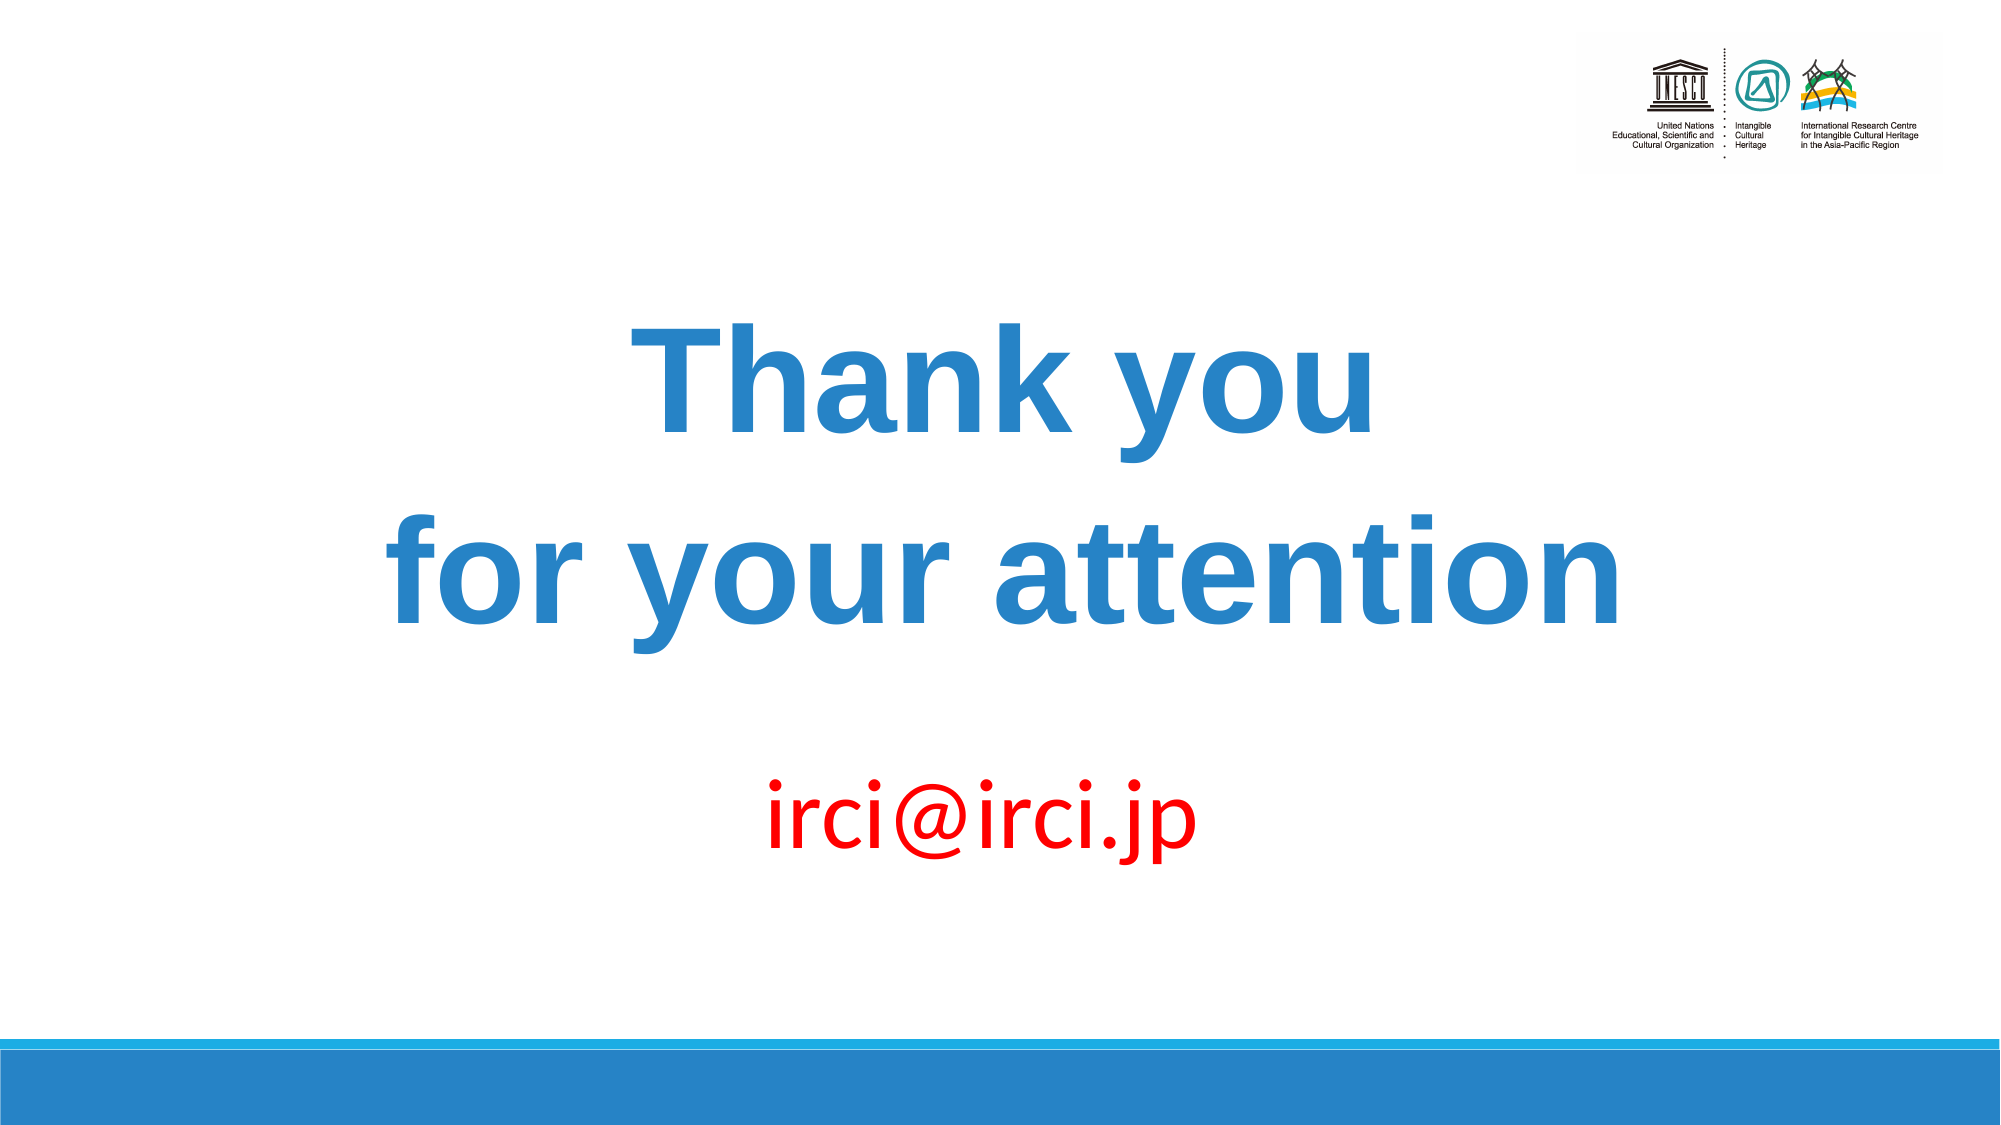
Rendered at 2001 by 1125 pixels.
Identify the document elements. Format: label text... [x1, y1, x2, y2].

text_box Thank you for your attention [356, 295, 1657, 729]
text_box irci@irci.jp [750, 741, 1215, 877]
picture [1575, 32, 1944, 174]
